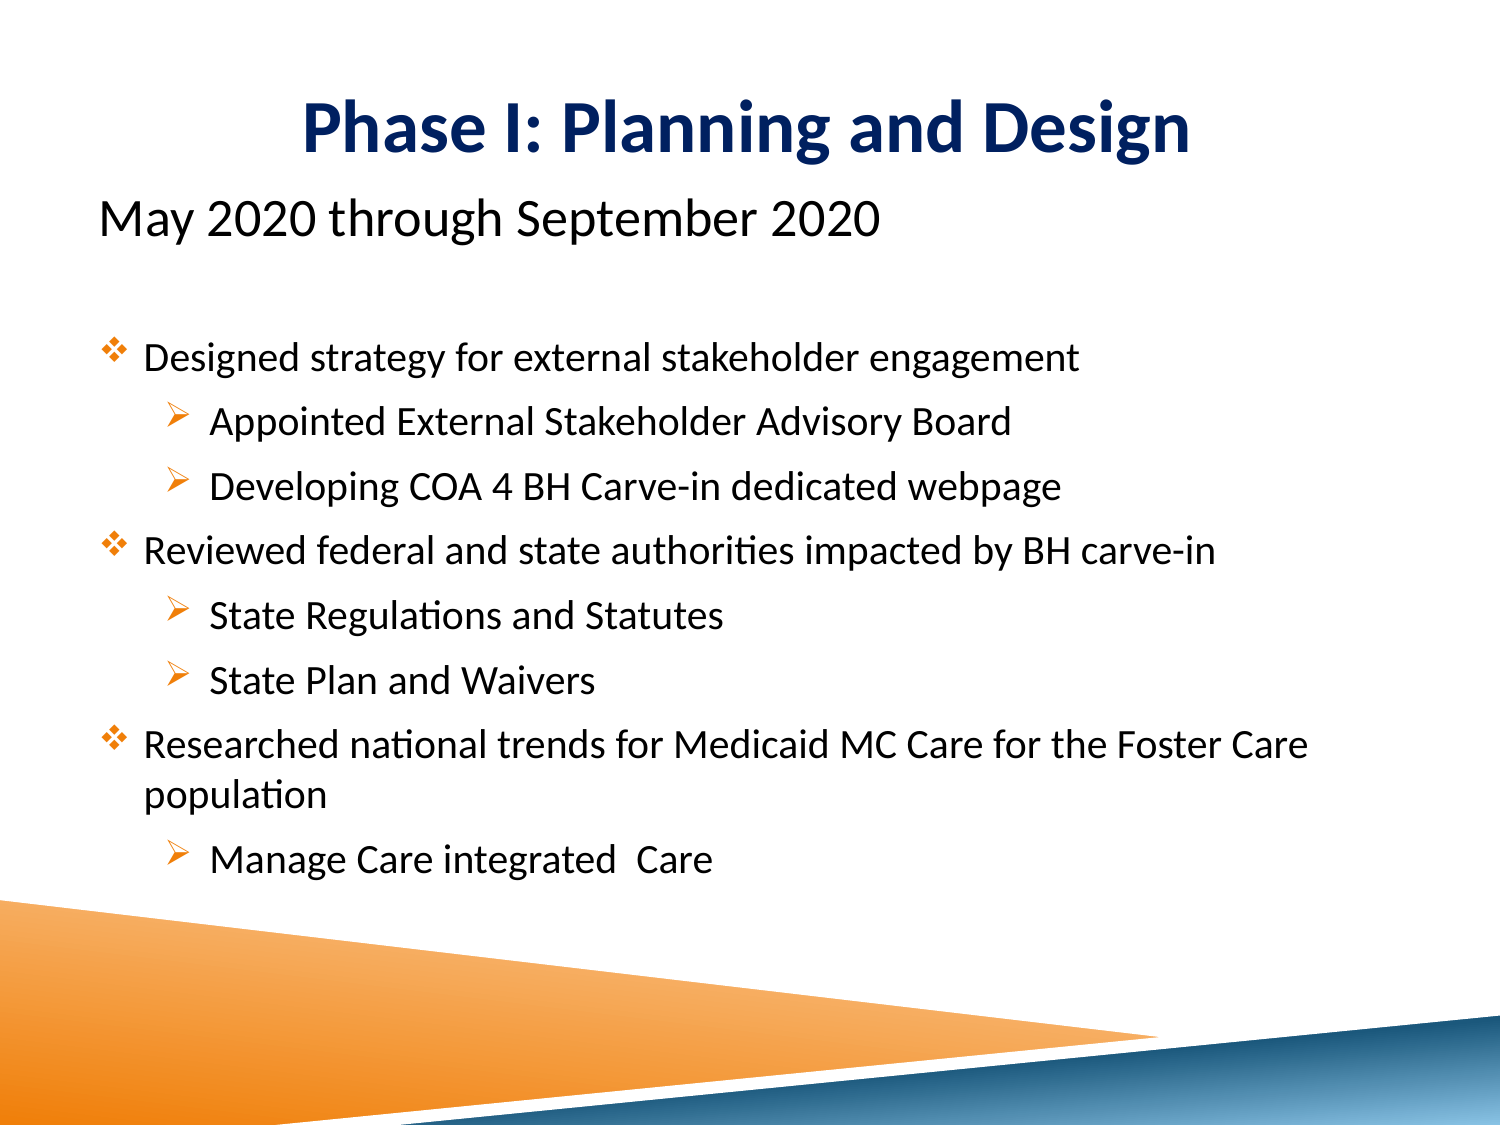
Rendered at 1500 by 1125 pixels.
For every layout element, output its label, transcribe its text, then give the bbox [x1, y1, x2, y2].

list May 2020 through September 2020 Designed strategy for external stakeholder engagement Appointed External Stakeholder Advisory Board Developing COA 4 BH Carve-in dedicated webpage Reviewed federal and state authorities impacted by BH carve-in State Regulations and Statutes State Plan and Waivers Researched national trends for Medicaid MC Care for the Foster Care population Manage Care integrated Care [87, 174, 1466, 954]
title Phase I: Planning and Design [100, 50, 1395, 174]
